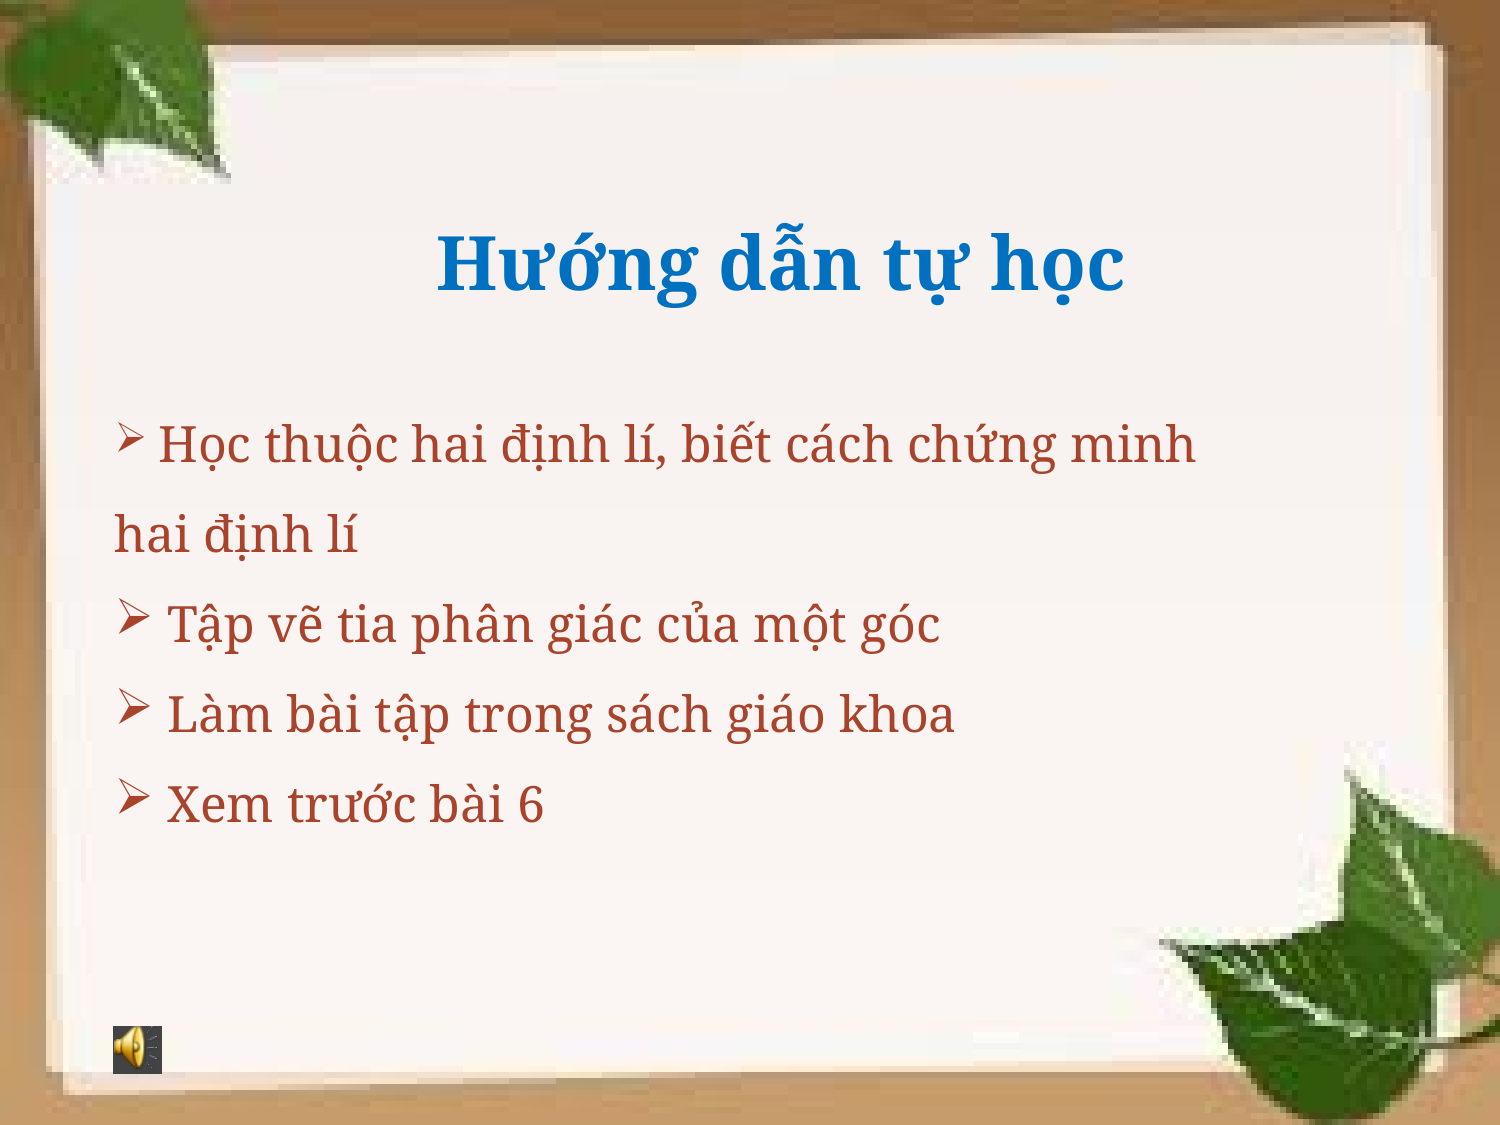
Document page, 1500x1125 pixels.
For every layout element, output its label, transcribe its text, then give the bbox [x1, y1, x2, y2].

title Hướng dẫn tự học [125, 174, 1438, 313]
text_box Học thuộc hai định lí, biết cách chứng minh hai định lí Tập vẽ tia phân giác của một góc Làm bài tập trong sách giáo khoa Xem trước bài 6 [99, 374, 1288, 915]
picture [0, 0, 1500, 1125]
